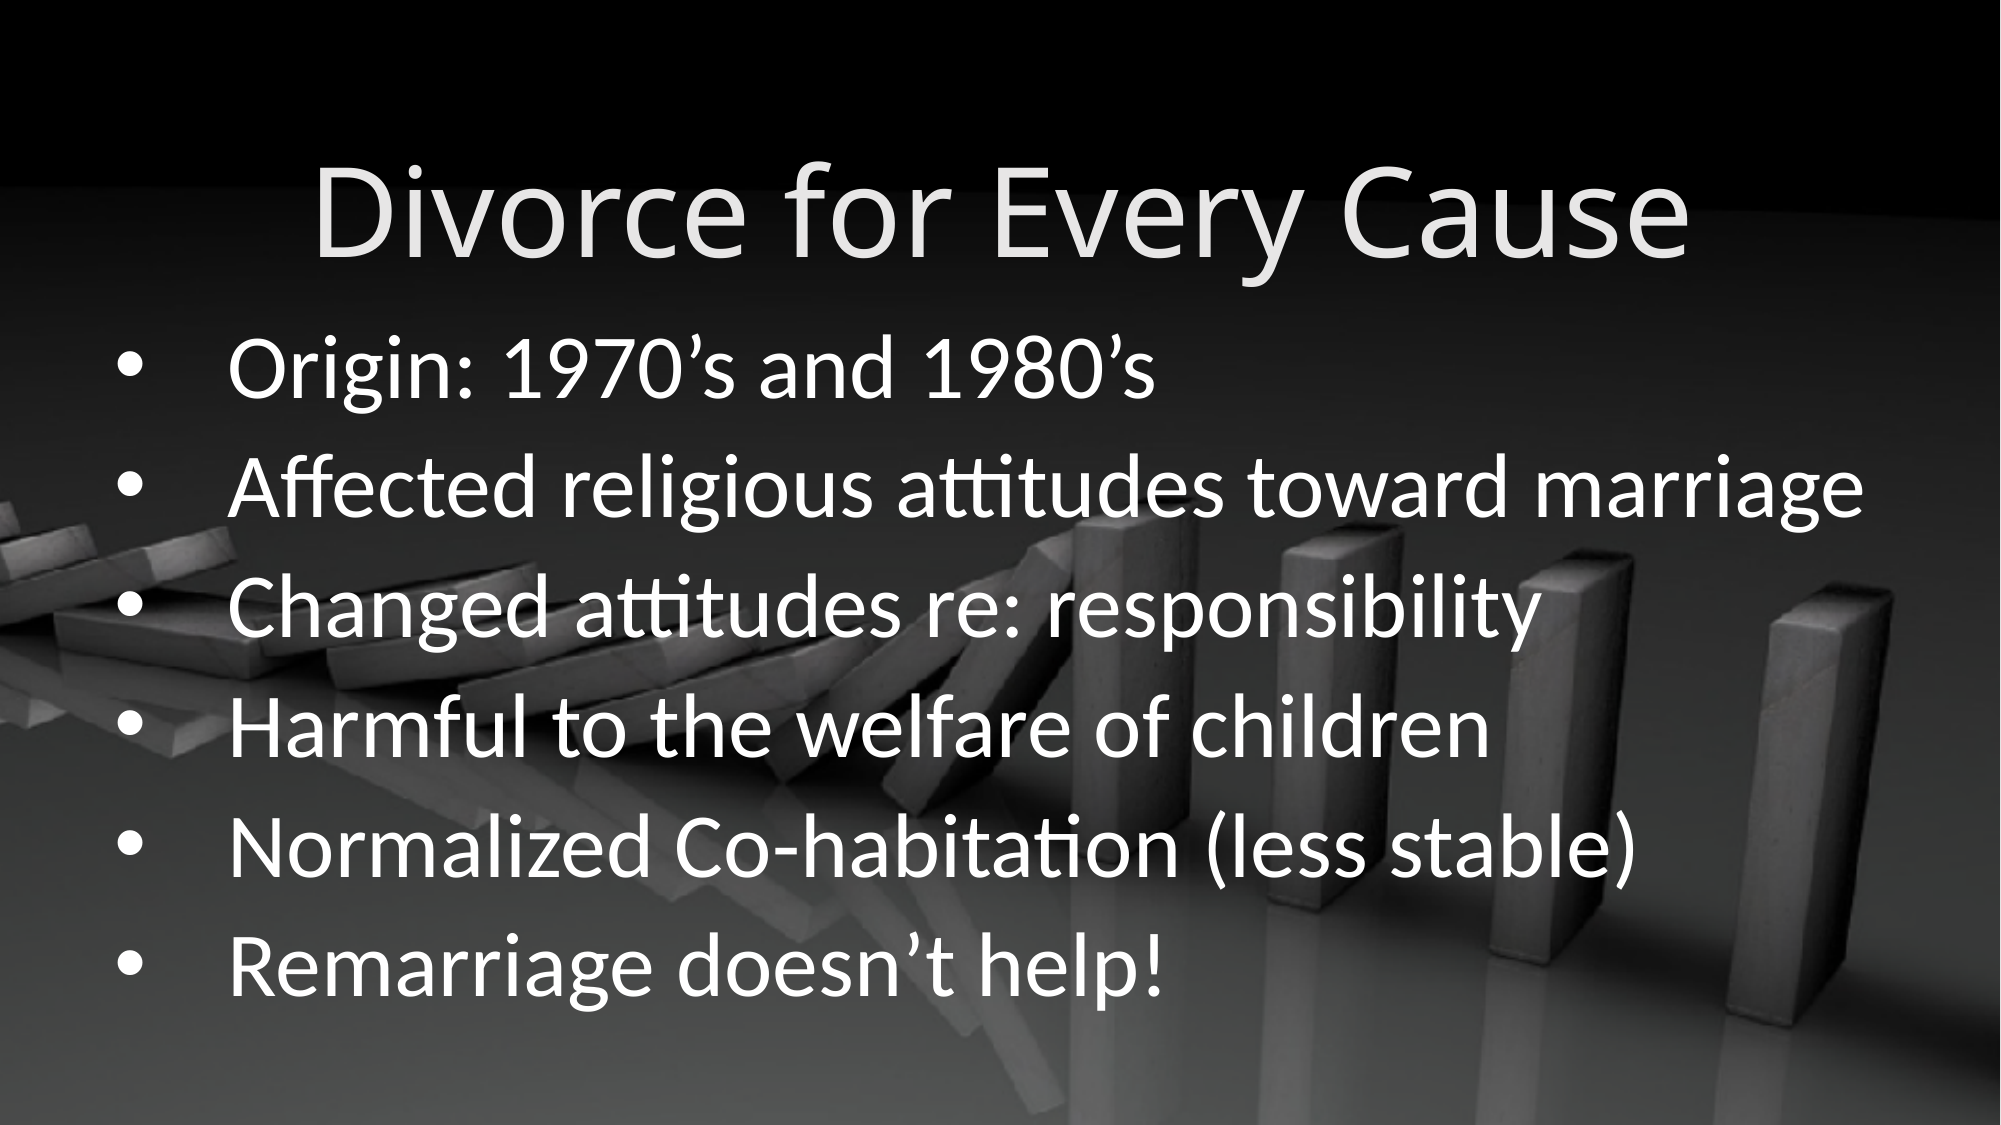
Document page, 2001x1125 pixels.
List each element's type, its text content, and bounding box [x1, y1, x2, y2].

title Divorce for Every Cause [99, 58, 1904, 293]
subtitle Origin: 1970’s and 1980’s Affected religious attitudes toward marriage Changed attitudes re: responsibility Harmful to the welfare of children Normalized Co-habitation (less stable) Remarriage doesn’t help! [99, 311, 1904, 1050]
picture [0, 0, 2001, 1125]
